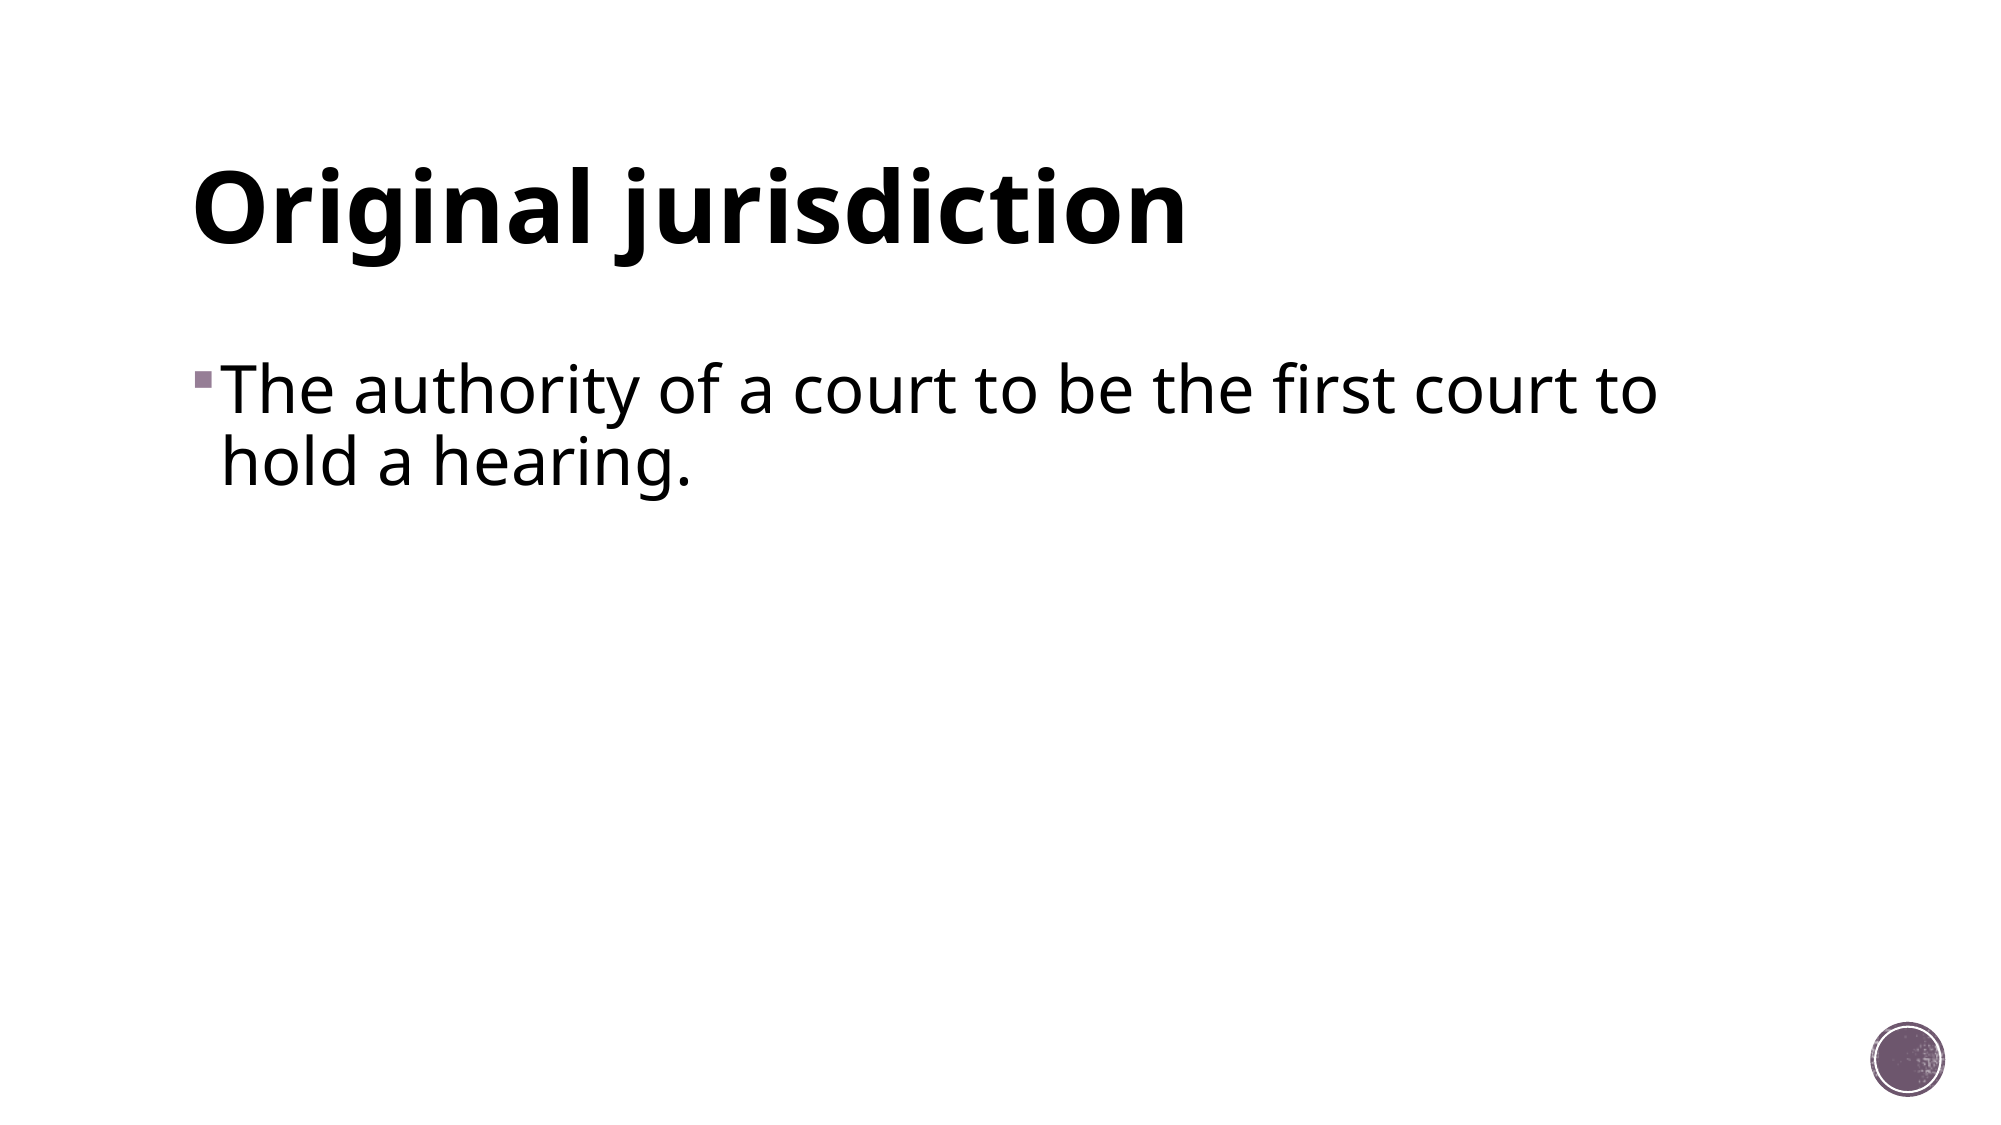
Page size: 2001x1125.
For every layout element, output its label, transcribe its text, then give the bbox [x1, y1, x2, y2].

list The authority of a court to be the first court to hold a hearing. [175, 348, 1826, 1013]
title Original jurisdiction [175, 79, 1826, 344]
